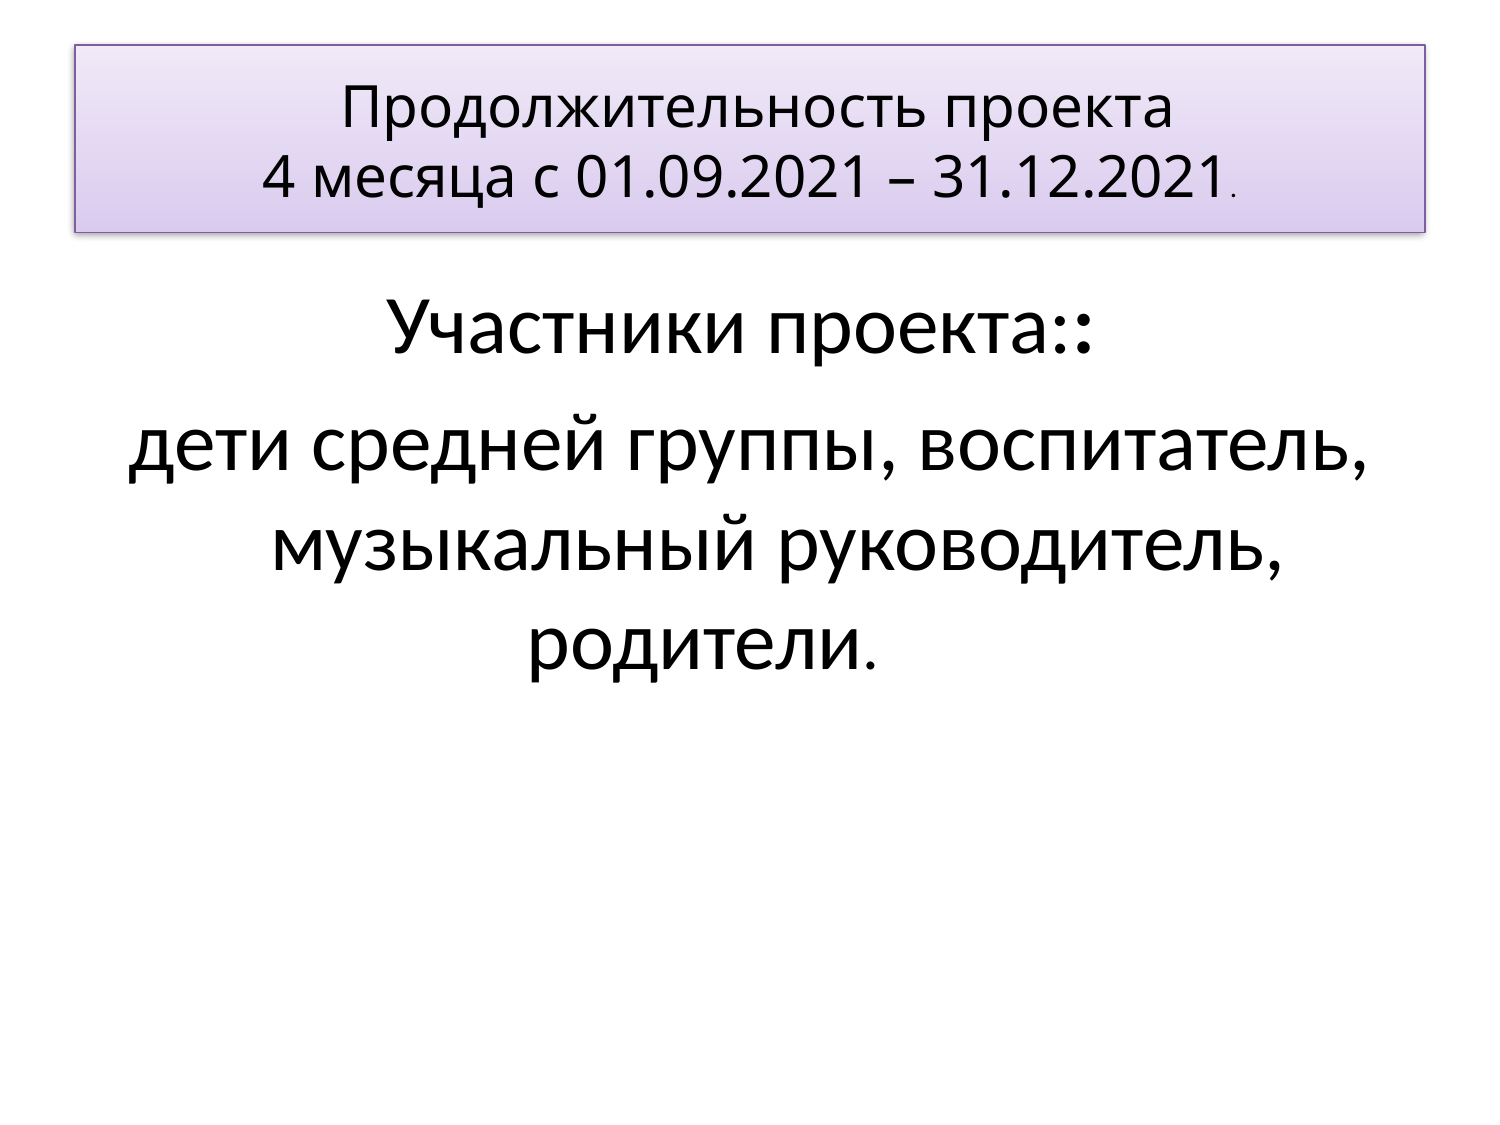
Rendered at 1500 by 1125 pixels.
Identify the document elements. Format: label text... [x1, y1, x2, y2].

title Продолжительность проекта 4 месяца с 01.09.2021 – 31.12.2021. [74, 44, 1426, 233]
list Участники проекта:: дети средней группы, воспитатель, музыкальный руководитель, родители. [75, 262, 1425, 1005]
